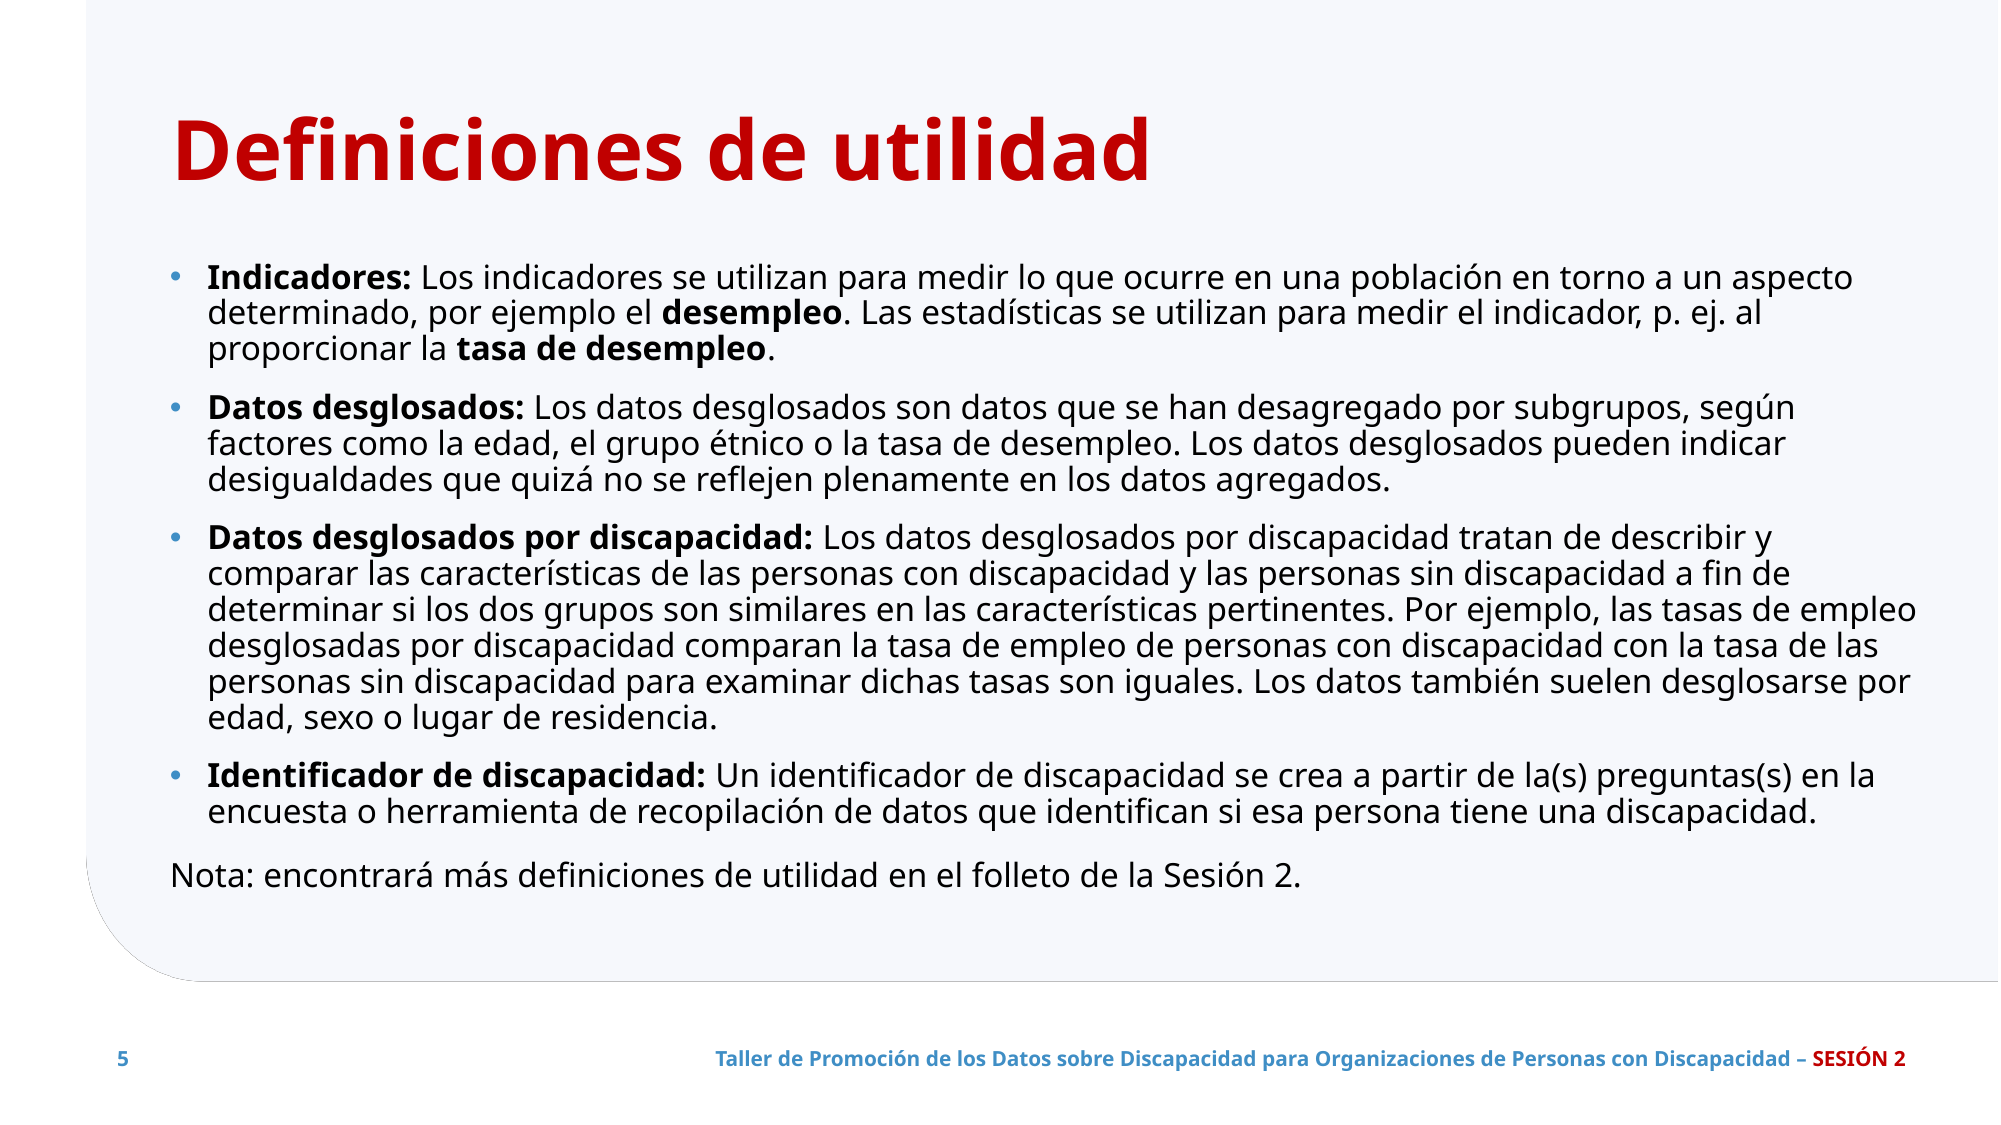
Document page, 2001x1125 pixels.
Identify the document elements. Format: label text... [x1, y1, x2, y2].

text_box Taller de Promoción de los Datos sobre Discapacidad para Organizaciones de Personas con Discapacidad – SESIÓN 2 [518, 1038, 1921, 1104]
list Indicadores: Los indicadores se utilizan para medir lo que ocurre en una población en torno a un aspecto determinado, por ejemplo el desempleo. Las estadísticas se utilizan para medir el indicador, p. ej. al proporcionar la tasa de desempleo. Datos desglosados: Los datos desglosados son datos que se han desagregado por subgrupos, según factores como la edad, el grupo étnico o la tasa de desempleo. Los datos desglosados pueden indicar desigualdades que quizá no se reflejen plenamente en los datos agregados. Datos desglosados por discapacidad: Los datos desglosados por discapacidad tratan de describir y comparar las características de las personas con discapacidad y las personas sin discapacidad a fin de determinar si los dos grupos son similares en las características pertinentes. Por ejemplo, las tasas de empleo desglosadas por discapacidad comparan la tasa de empleo de personas con discapacidad con la tasa de las personas sin discapacidad para examinar dichas tasas son iguales. Los datos también suelen desglosarse por edad, sexo o lugar de residencia. Identificador de discapacidad: Un identificador de discapacidad se crea a partir de la(s) preguntas(s) en la encuesta o herramienta de recopilación de datos que identifican si esa persona tiene una discapacidad. Nota: encontrará más definiciones de utilidad en el folleto de la Sesión 2. [79, 185, 1936, 1125]
text_box 5 [102, 1038, 434, 1082]
picture [85, 0, 1998, 982]
